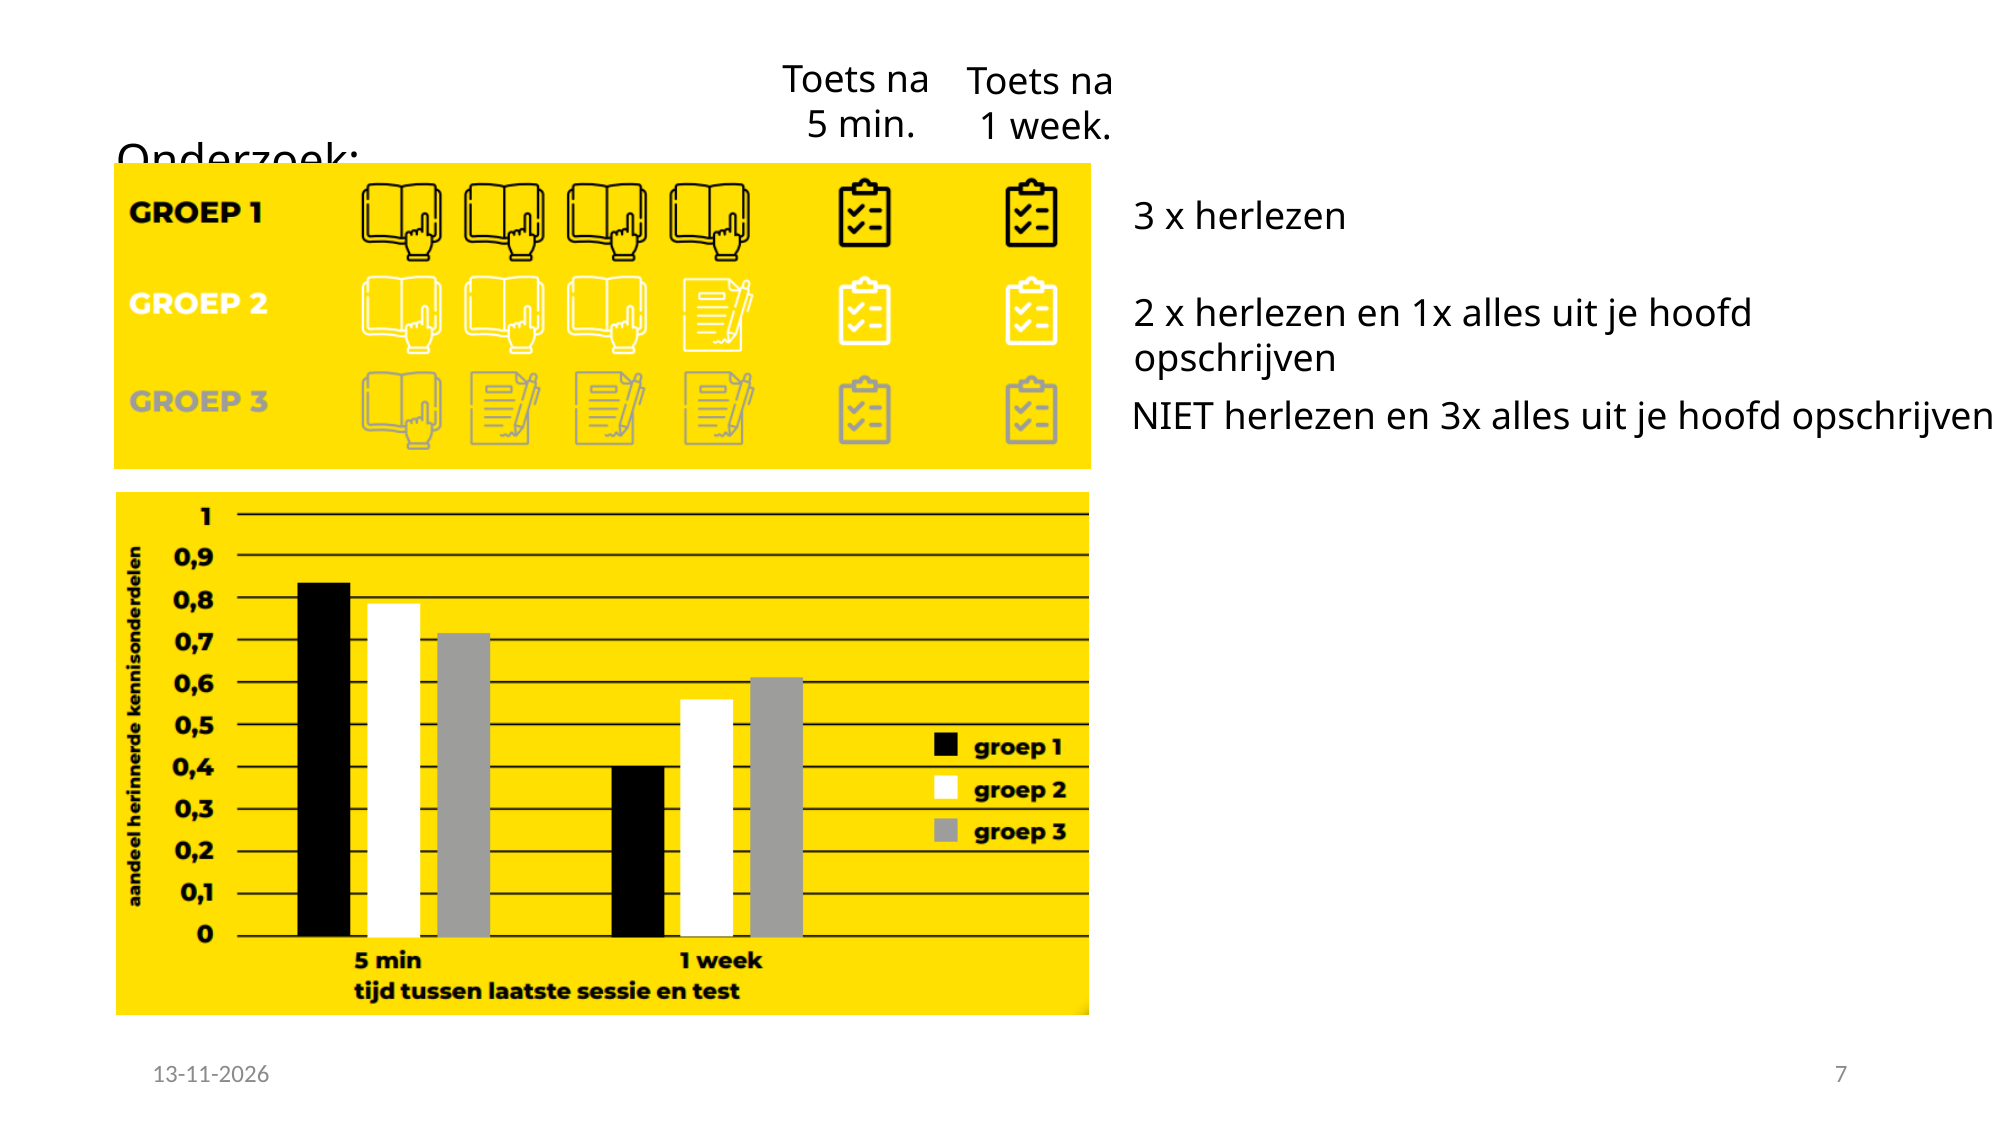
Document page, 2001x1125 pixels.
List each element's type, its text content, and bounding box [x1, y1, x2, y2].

picture [114, 163, 1091, 469]
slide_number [137, 1042, 588, 1103]
text_box 2 x herlezen en 1x alles uit je hoofd opschrijven [1119, 281, 1961, 384]
text_box Toets na 5 min. [758, 47, 965, 152]
title Onderzoek: [100, 128, 1054, 347]
picture [116, 492, 1089, 1015]
text_box Toets na 1 week. [942, 49, 1149, 155]
slide_number 7 [1412, 1042, 1863, 1103]
text_box NIET herlezen en 3x alles uit je hoofd opschrijven [1116, 384, 2000, 445]
text_box 3 x herlezen [1119, 184, 1396, 245]
